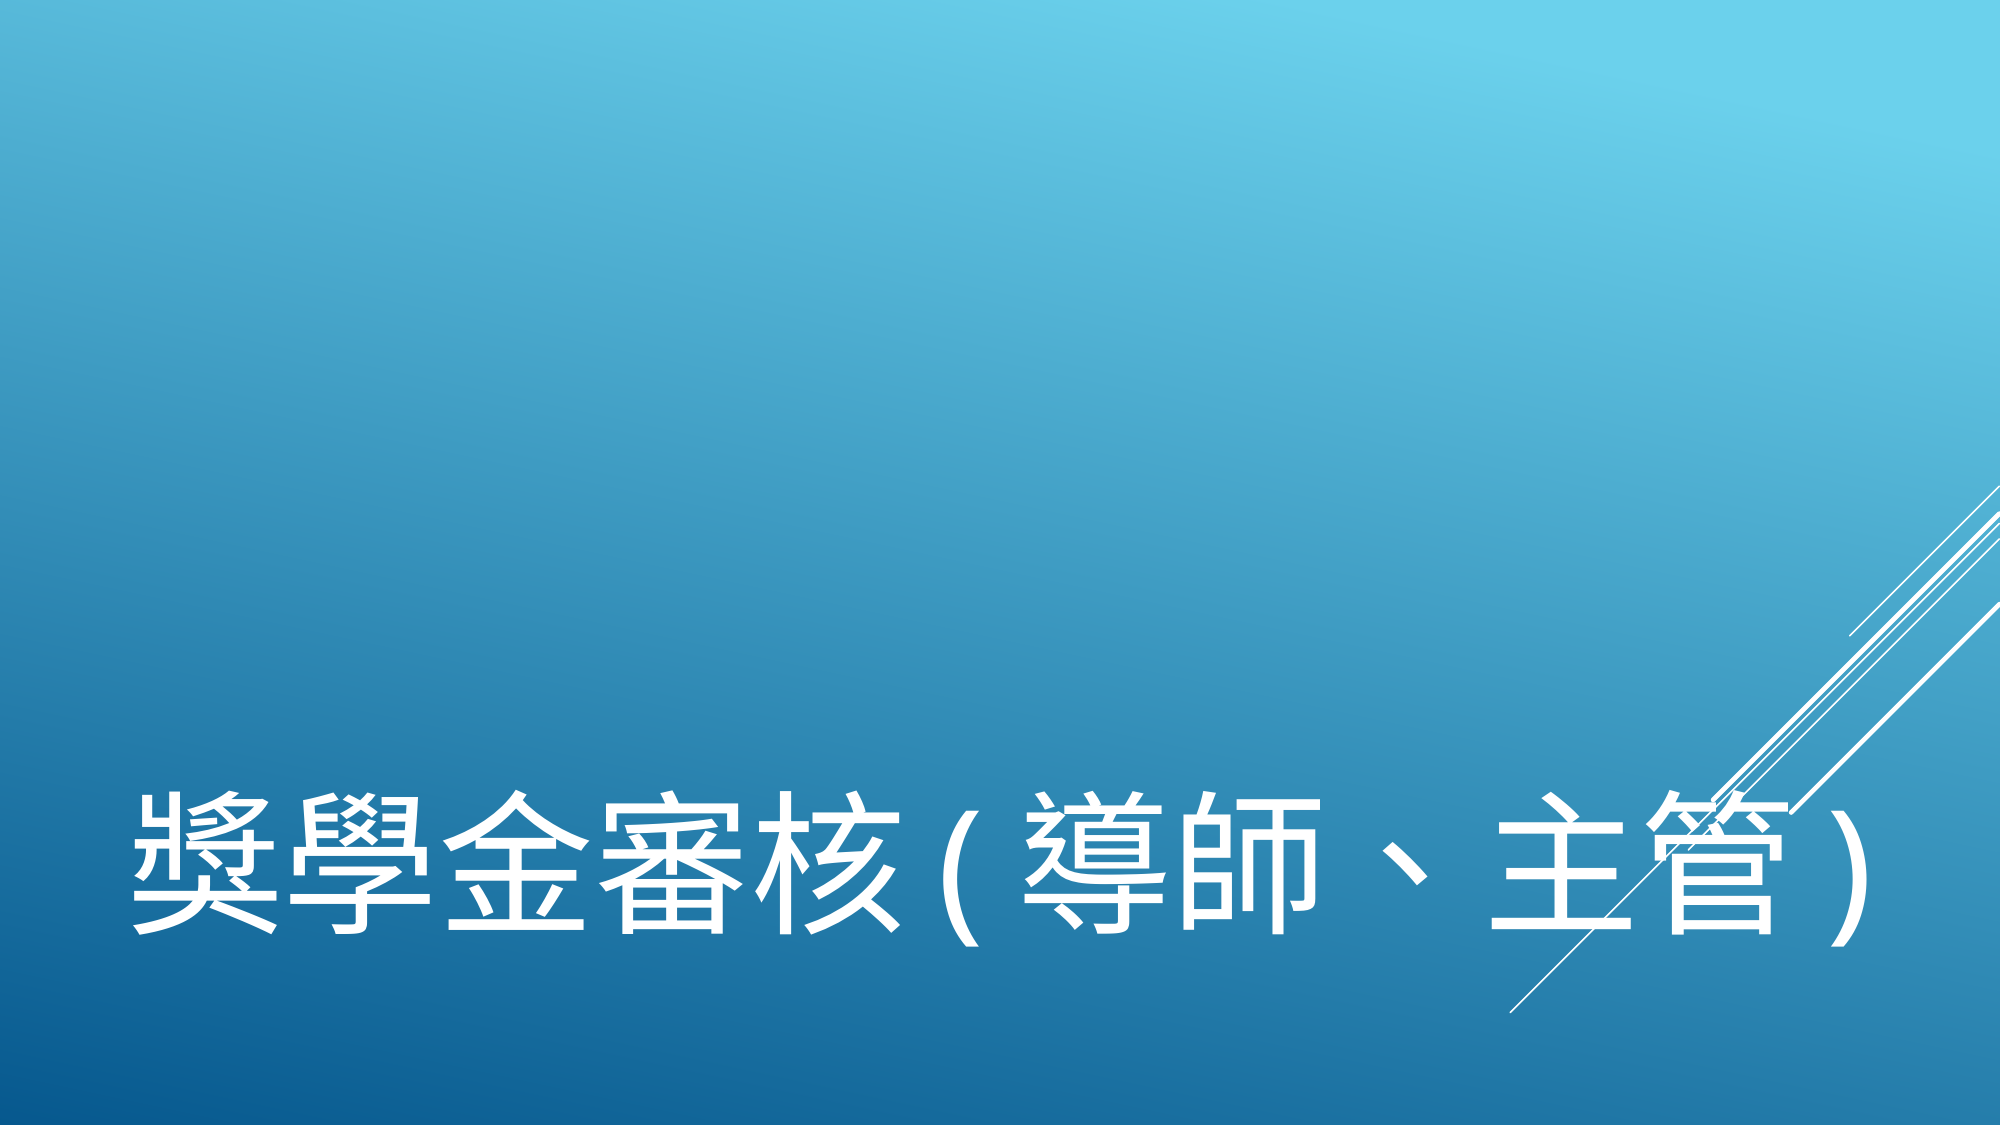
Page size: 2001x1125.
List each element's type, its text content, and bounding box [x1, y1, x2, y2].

title 獎學金審核(導師、主管) [112, 736, 1933, 984]
